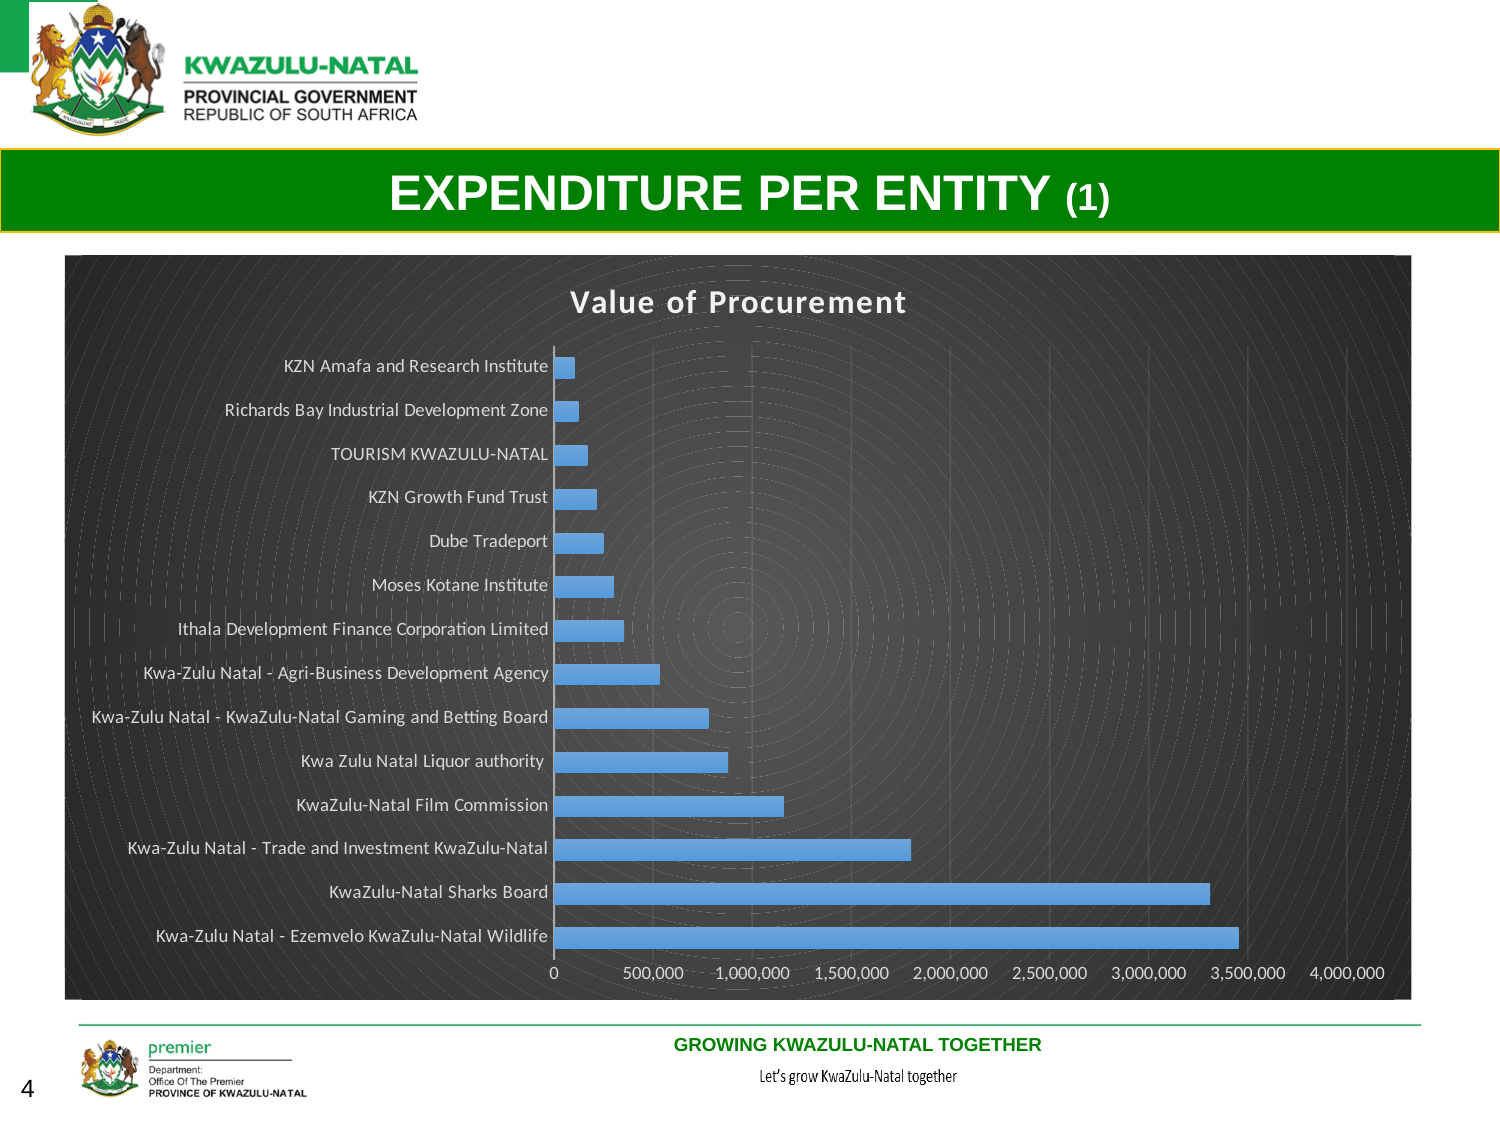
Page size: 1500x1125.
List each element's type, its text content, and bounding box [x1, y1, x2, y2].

text_box EXPENDITURE PER ENTITY (1) [0, 148, 1500, 233]
text_box 4 [5, 1057, 356, 1118]
chart [64, 255, 1412, 1000]
text_box GROWING KWAZULU-NATAL TOGETHER [631, 1025, 1084, 1063]
picture [0, 233, 1500, 1125]
picture [0, 0, 1500, 148]
